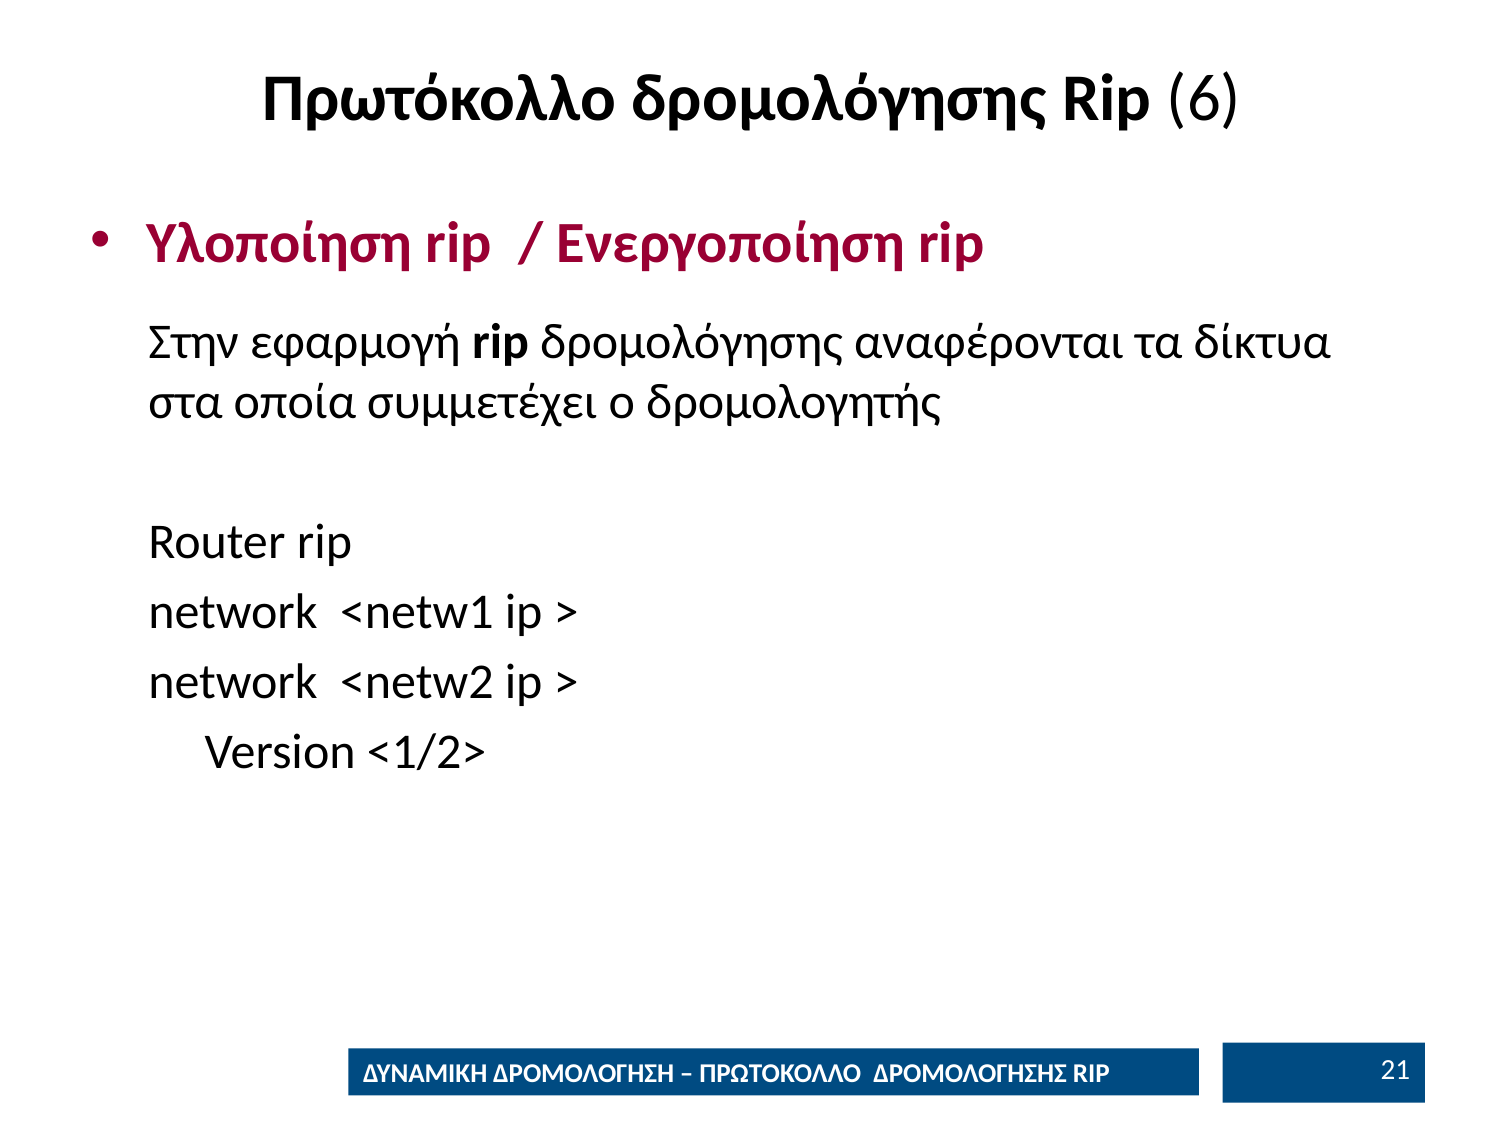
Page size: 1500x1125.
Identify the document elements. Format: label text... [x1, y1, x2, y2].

slide_number 20 [1222, 1042, 1425, 1103]
list Υλοποίηση rip / Ενεργοποίηση rip Στην εφαρμογή rip δρομολόγησης αναφέρονται τα δίκτυα στα οποία συμμετέχει ο δρομολογητής Router rip network <netw1 ip > network <netw2 ip > Version <1/2> [75, 196, 1425, 1024]
title Πρωτόκολλο δρομολόγησης Rip (6) [76, 19, 1427, 169]
